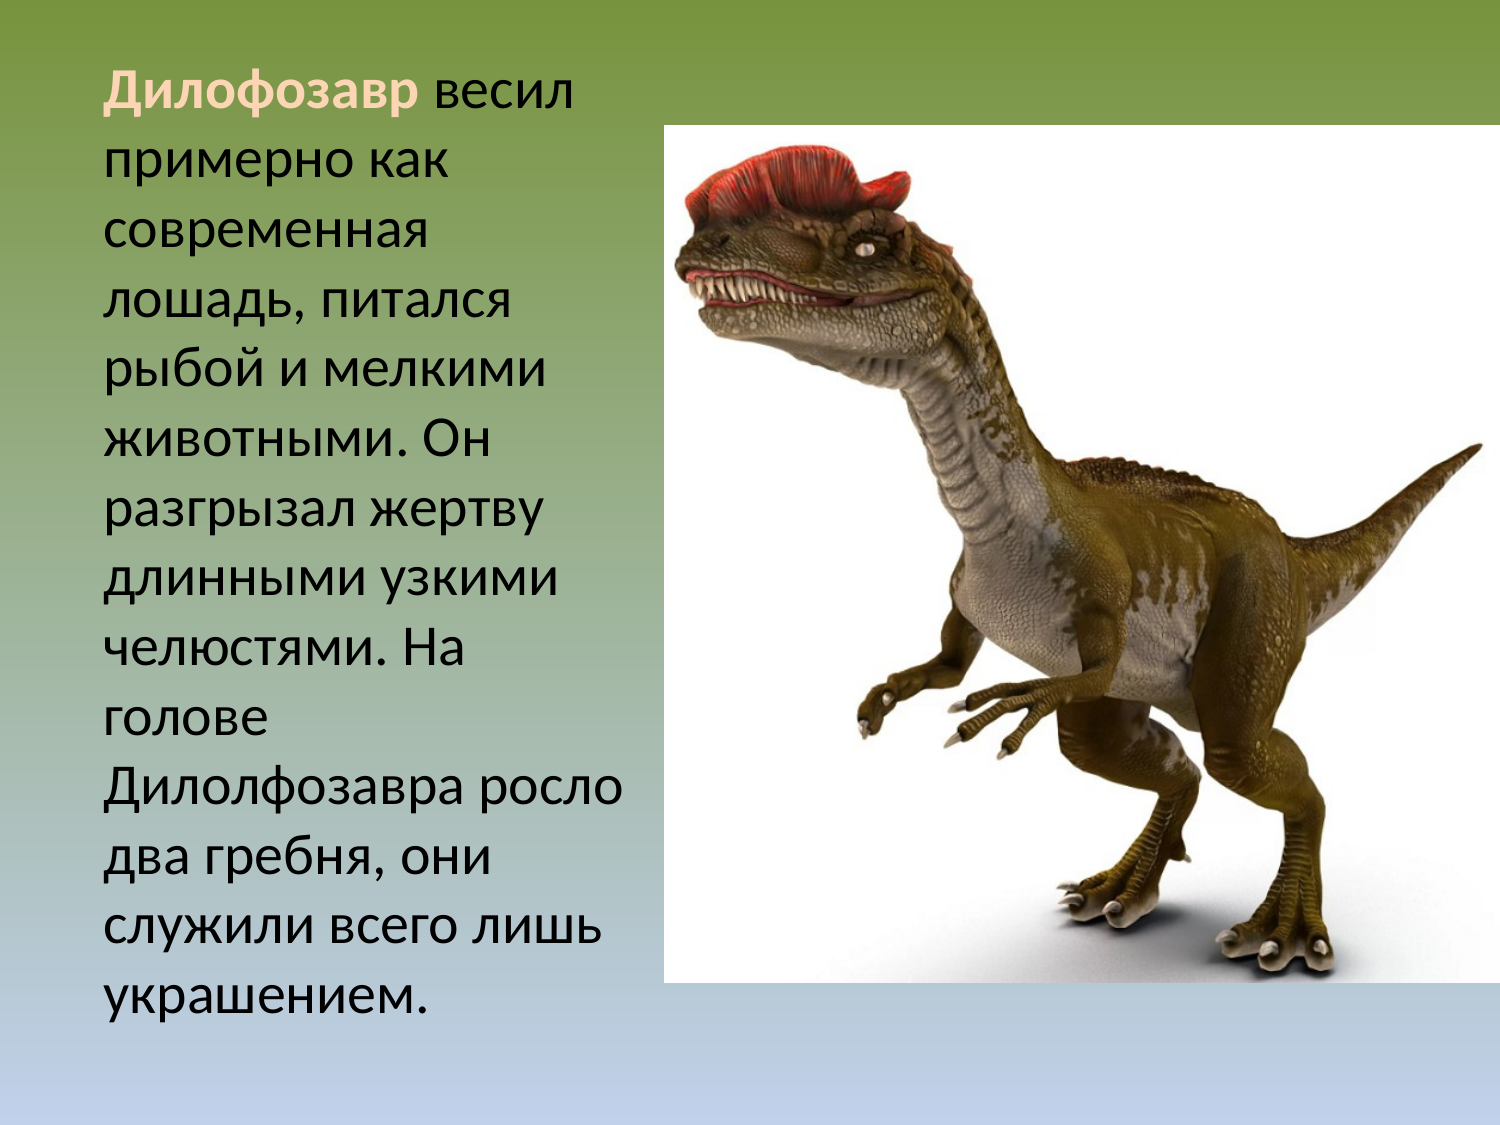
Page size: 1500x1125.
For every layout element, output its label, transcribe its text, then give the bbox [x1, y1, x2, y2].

picture [663, 125, 1500, 984]
list Дилофозавр весил примерно как современная лошадь, питался рыбой и мелкими животными. Он разгрызал жертву длинными узкими челюстями. На голове Дилолфозавра росло два гребня, они служили всего лишь украшением. [88, 42, 659, 1035]
